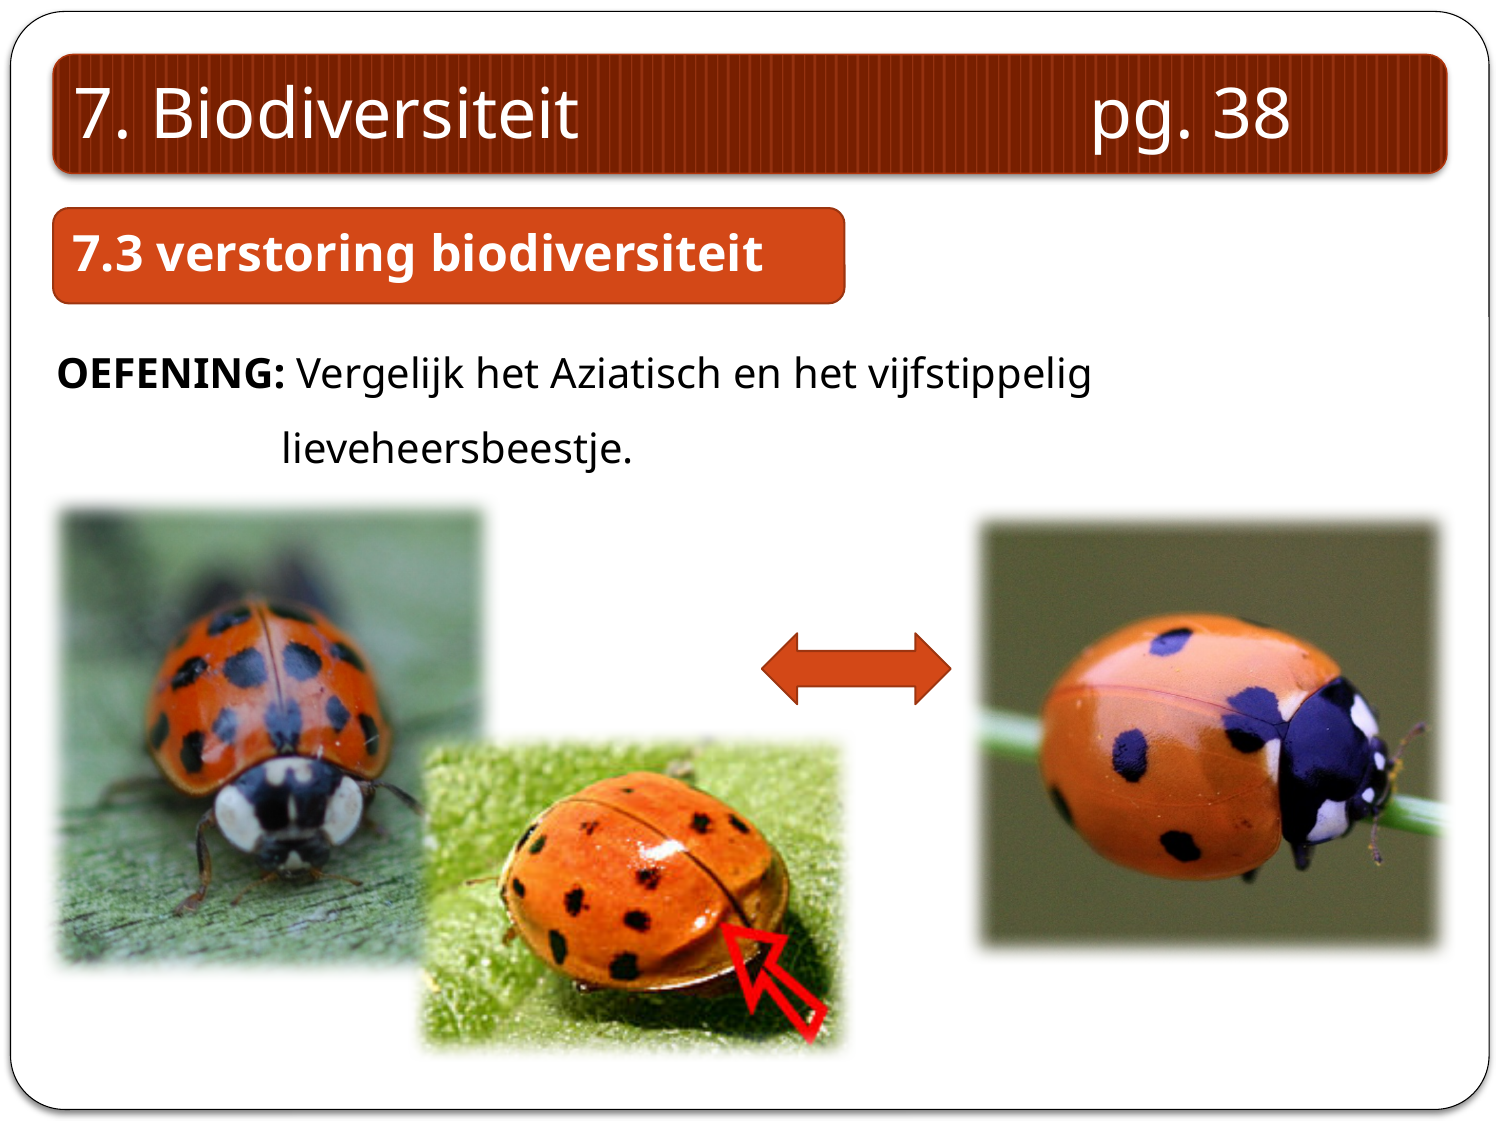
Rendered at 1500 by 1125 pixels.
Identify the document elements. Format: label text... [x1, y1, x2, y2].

text_box [761, 632, 952, 706]
picture [40, 491, 857, 1064]
picture [962, 503, 1456, 965]
text_box 7. Biodiversiteit pg. 38 [52, 53, 1448, 175]
list OEFENING: Vergelijk het Aziatisch en het vijfstippelig lieveheersbeestje. [41, 314, 1500, 1125]
text_box 7.3 verstoring biodiversiteit [52, 207, 846, 305]
